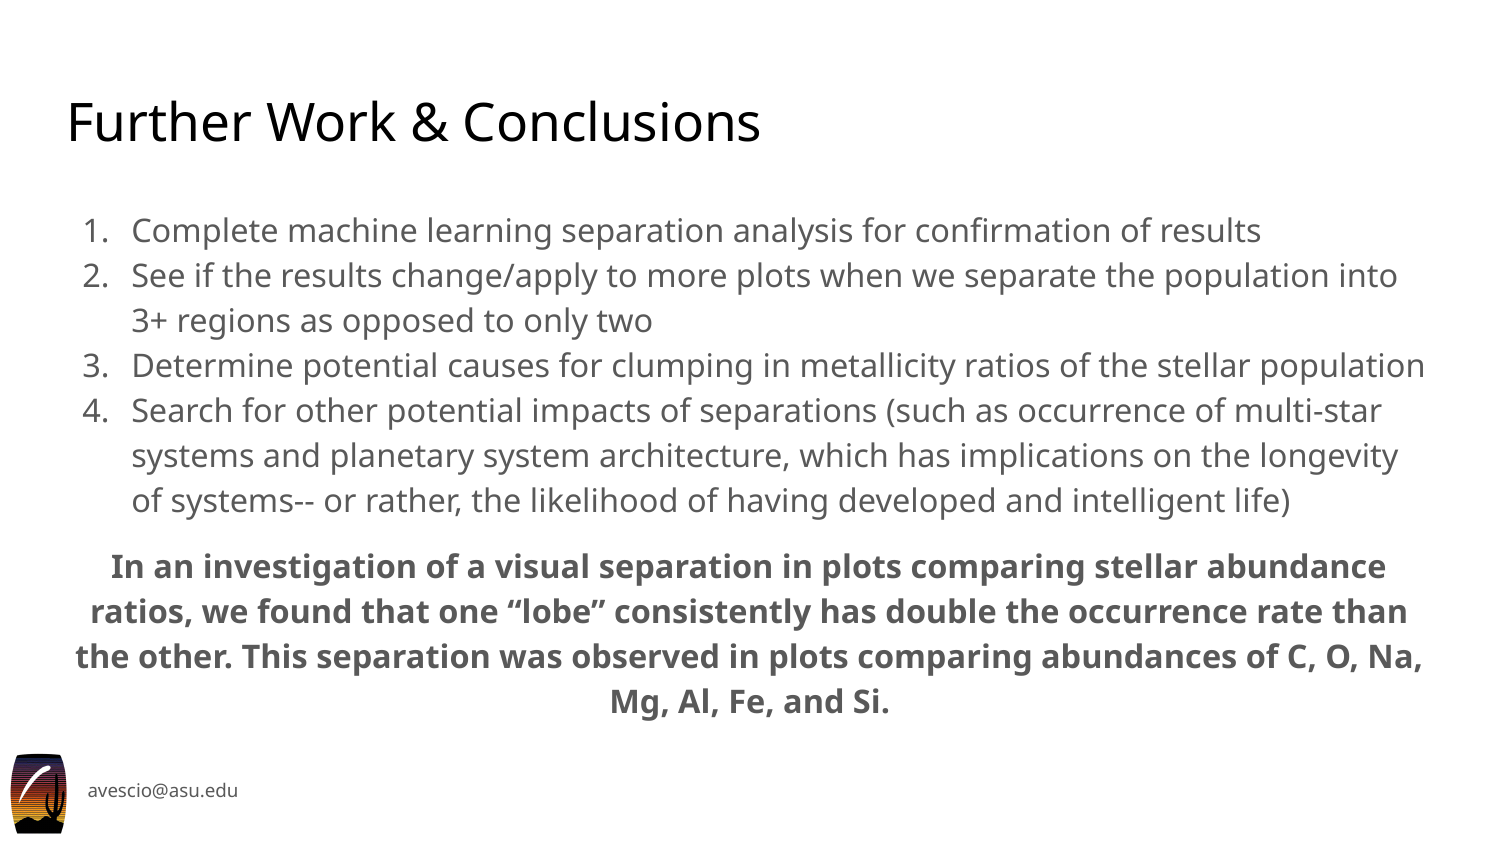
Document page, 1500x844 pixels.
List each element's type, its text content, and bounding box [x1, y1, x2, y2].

title Further Work & Conclusions [51, 72, 1449, 167]
picture [9, 753, 67, 834]
text_box avescio@asu.edu [72, 767, 464, 813]
list Complete machine learning separation analysis for confirmation of results See if the results change/apply to more plots when we separate the population into 3+ regions as opposed to only two Determine potential causes for clumping in metallicity ratios of the stellar population Search for other potential impacts of separations (such as occurrence of multi-star systems and planetary system architecture, which has implications on the longevity of systems-- or rather, the likelihood of having developed and intelligent life) In an investigation of a visual separation in plots comparing stellar abundance ratios, we found that one “lobe” consistently has double the occurrence rate than the other. This separation was observed in plots comparing abundances of C, O, Na, Mg, Al, Fe, and Si. [51, 189, 1449, 793]
